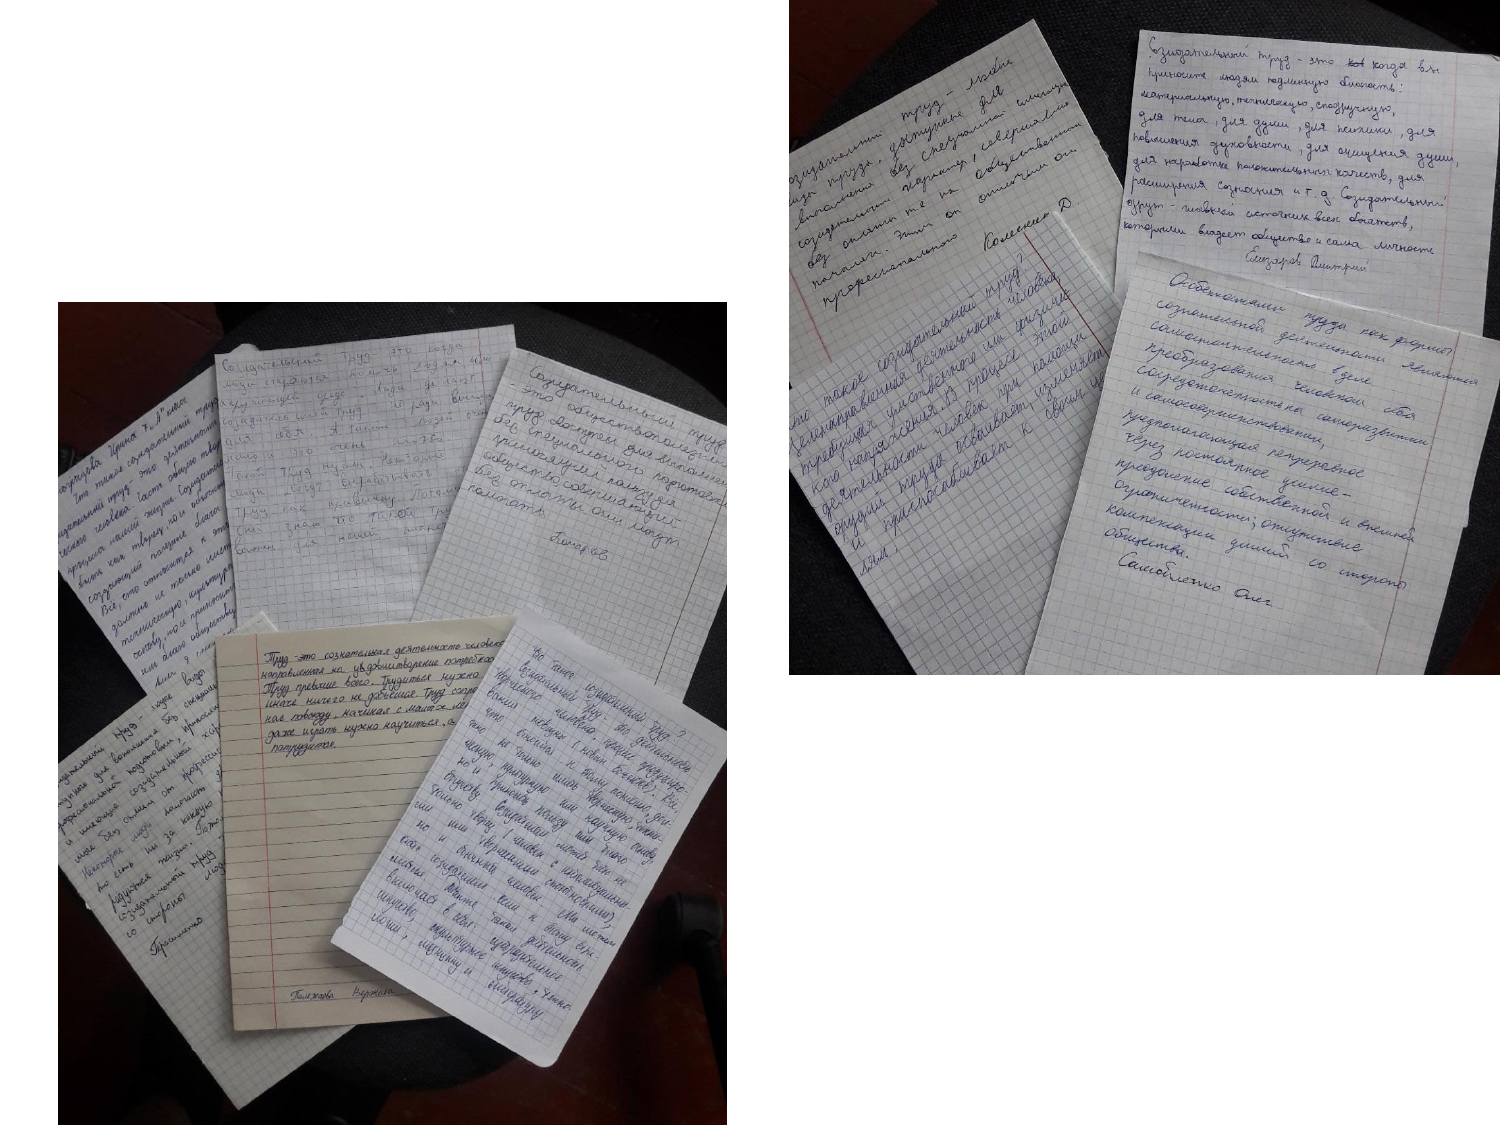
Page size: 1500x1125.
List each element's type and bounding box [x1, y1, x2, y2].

picture [58, 302, 727, 1125]
picture [789, 0, 1500, 676]
